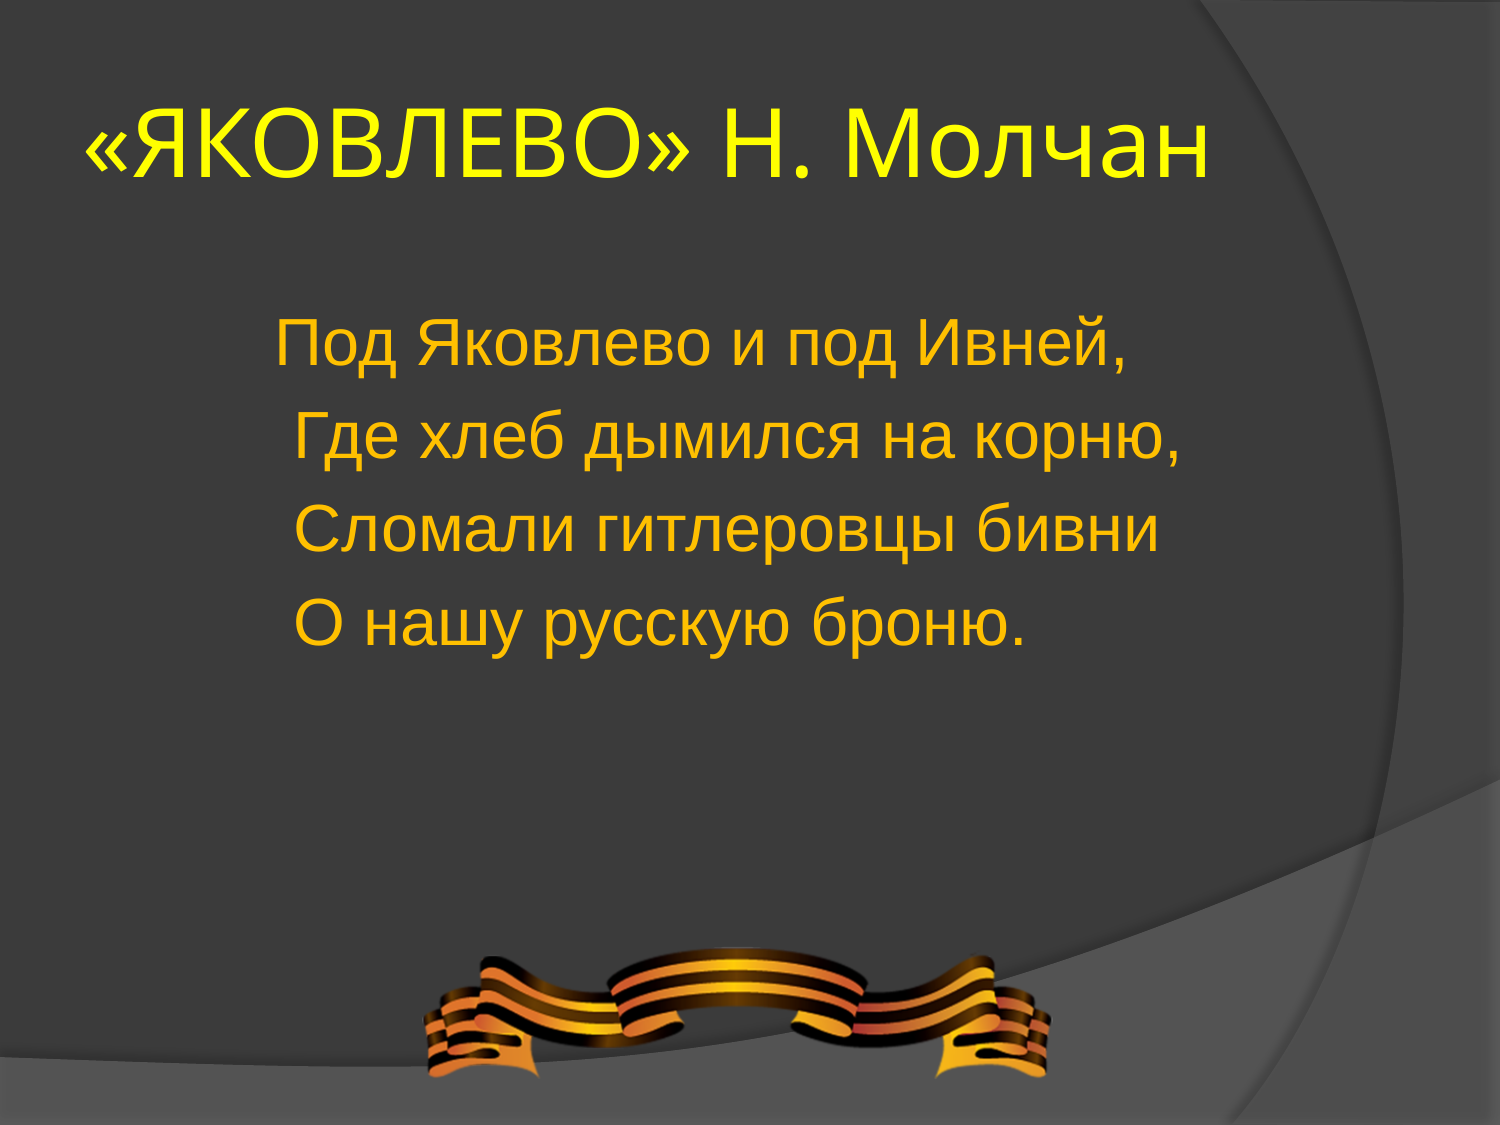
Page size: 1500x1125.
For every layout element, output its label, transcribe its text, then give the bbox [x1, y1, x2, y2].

title «ЯКОВЛЕВО» Н. Молчан [75, 45, 1258, 233]
picture [374, 921, 1091, 1125]
list Под Яковлево и под Ивней, Где хлеб дымился на корню, Сломали гитлеровцы бивни О нашу русскую броню. [253, 290, 1300, 823]
